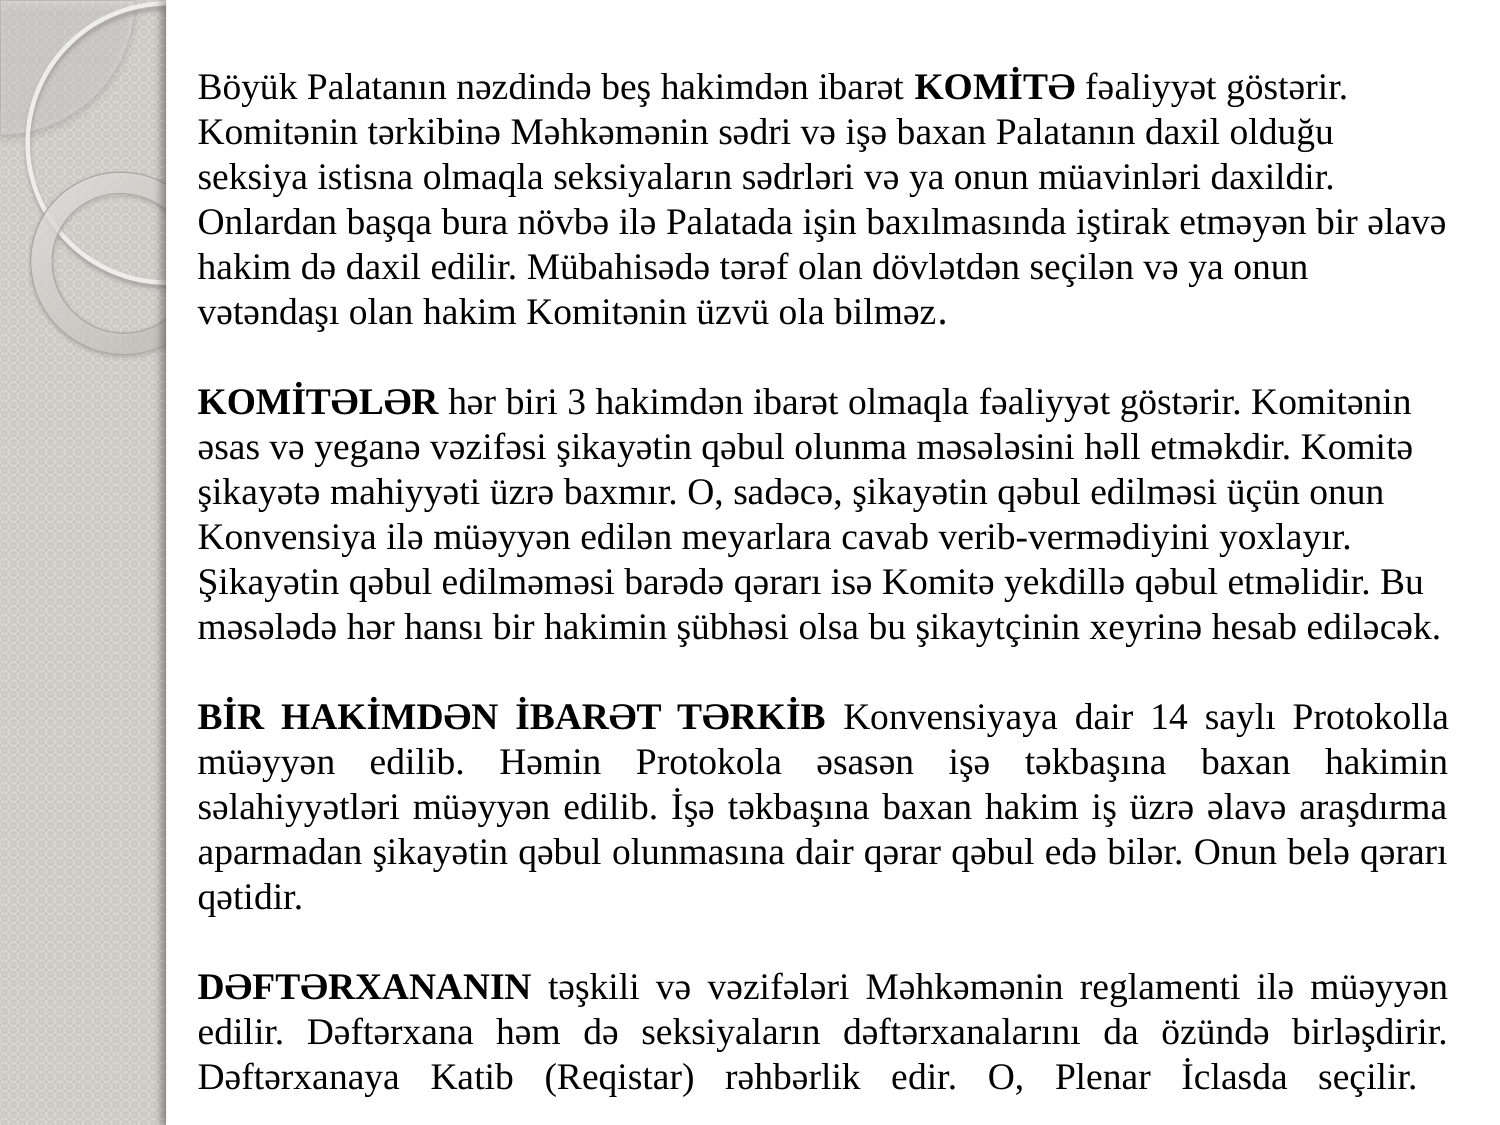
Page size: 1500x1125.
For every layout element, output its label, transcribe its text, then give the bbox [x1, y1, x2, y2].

text_box Böyük Palatanın nəzdində beş hakimdən ibarət KOMİTƏ fəaliyyət göstərir. Komitənin tərkibinə Məhkəmənin sədri və işə baxan Palatanın daxil olduğu seksiya istisna olmaqla seksiyaların sədrləri və ya onun müavinləri daxildir. Onlardan başqa bura növbə ilə Palatada işin baxılmasında iştirak etməyən bir əlavə hakim də daxil edilir. Mübahisədə tərəf olan dövlətdən seçilən və ya onun vətəndaşı olan hakim Komitənin üzvü ola bilməz. KOMİTƏLƏR hər biri 3 hakimdən ibarət olmaqla fəaliyyət göstərir. Komitənin əsas və yeganə vəzifəsi şikayətin qəbul olunma məsələsini həll etməkdir. Komitə şikayətə mahiyyəti üzrə baxmır. O, sadəcə, şikayətin qəbul edilməsi üçün onun Konvensiya ilə müəyyən edilən meyarlara cavab verib-vermədiyini yoxlayır. Şikayətin qəbul edilməməsi barədə qərarı isə Komitə yekdillə qəbul etməlidir. Bu məsələdə hər hansı bir hakimin şübhəsi olsa bu şikaytçinin xeyrinə hesab ediləcək. BİR HAKİMDƏN İBARƏT TƏRKİB Konvensiyaya dair 14 saylı Protokolla müəyyən edilib. Həmin Protokola əsasən işə təkbaşına baxan hakimin səlahiyyətləri müəyyən edilib. İşə təkbaşına baxan hakim iş üzrə əlavə araşdırma aparmadan şikayətin qəbul olunmasına dair qərar qəbul edə bilər. Onun belə qərarı qətidir. DƏFTƏRXANANIN təşkili və vəzifələri Məhkəmənin reglamenti ilə müəyyən edilir. Dəftərxana həm də seksiyaların dəftərxanalarını da özündə birləşdirir. Dəftərxanaya Katib (Reqistar) rəhbərlik edir. O, Plenar İclasda seçilir. [183, 54, 1465, 1125]
